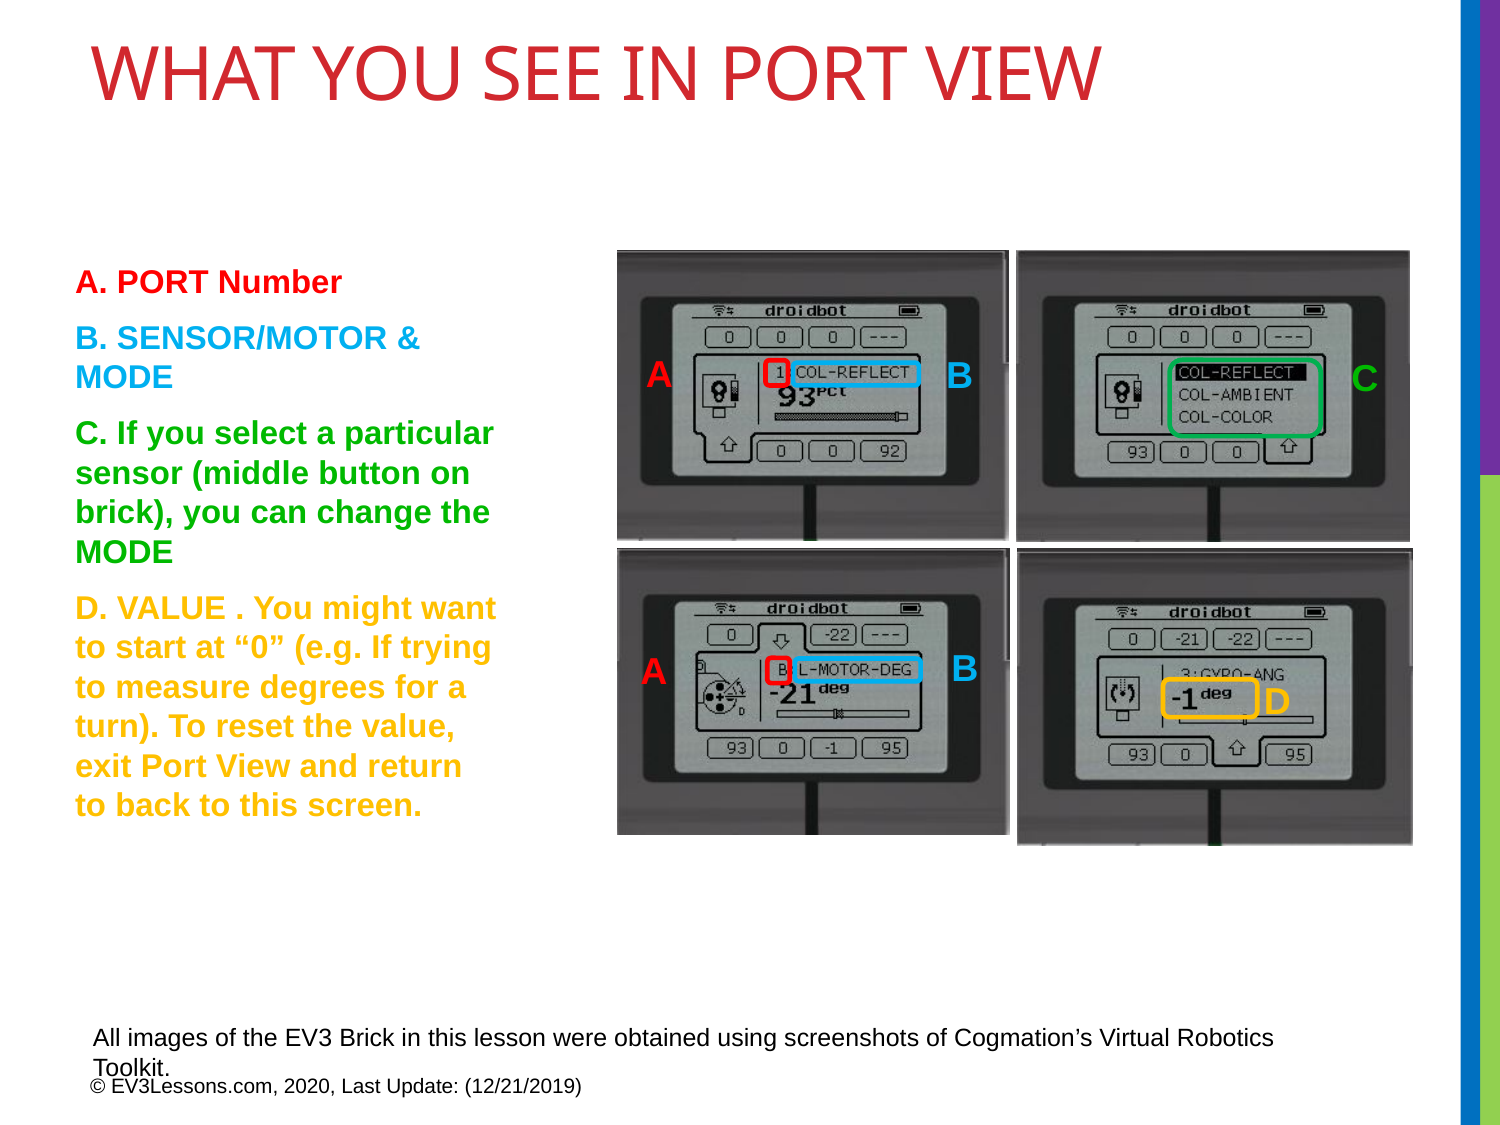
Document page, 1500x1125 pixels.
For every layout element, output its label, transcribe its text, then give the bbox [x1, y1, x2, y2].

text_box All images of the EV3 Brick in this lesson were obtained using screenshots of Cogmation’s Virtual Robotics Toolkit. [78, 1014, 1372, 1090]
picture [617, 547, 1011, 836]
title WHAT YOU SEE in PORT VIEW [75, 18, 1428, 244]
footer © EV3Lessons.com, 2020, Last Update: (12/21/2019) [75, 1065, 638, 1112]
picture [1016, 249, 1410, 542]
list A. PORT Number B. SENSOR/MOTOR & MODE C. If you select a particular sensor (middle button on brick), you can change the MODE D. VALUE . You might want to start at “0” (e.g. If trying to measure degrees for a turn). To reset the value, exit Port View and return to back to this screen. [60, 253, 516, 846]
picture [617, 250, 1009, 542]
picture [1016, 548, 1414, 846]
